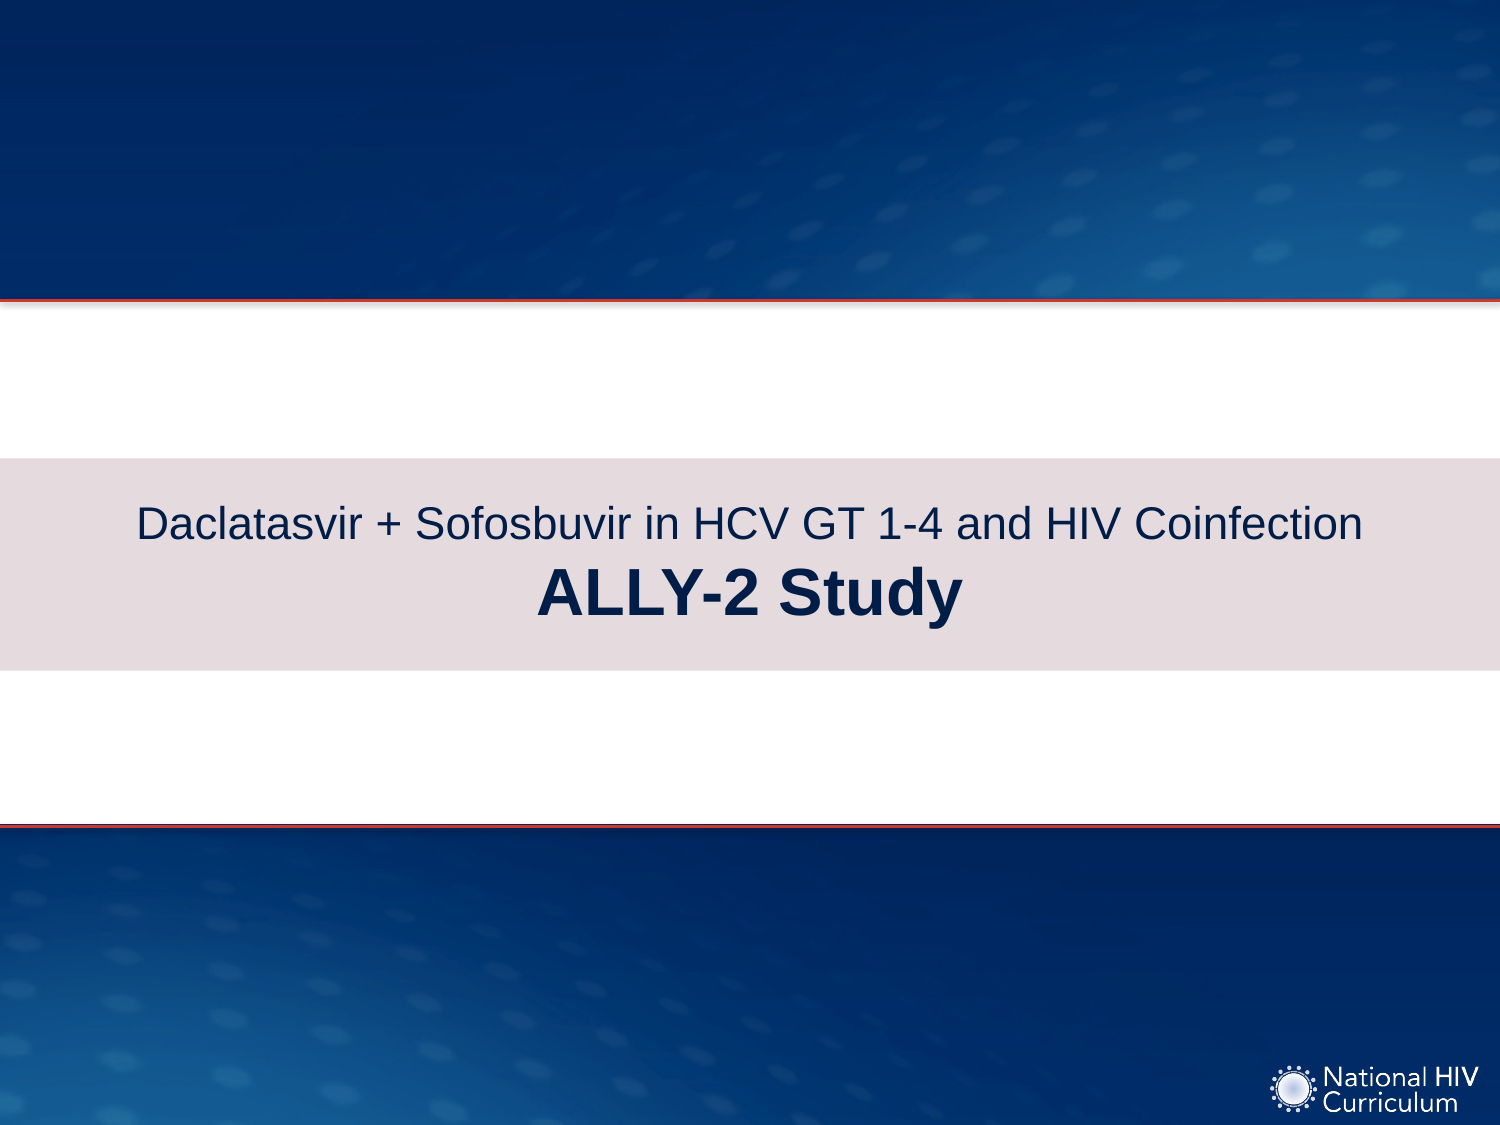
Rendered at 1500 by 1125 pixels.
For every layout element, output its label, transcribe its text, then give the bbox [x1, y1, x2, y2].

picture [0, 0, 1500, 299]
title Daclatasvir + Sofosbuvir in HCV GT 1-4 and HIV Coinfection ALLY-2 Study [75, 460, 1426, 670]
picture [0, 828, 1500, 1125]
